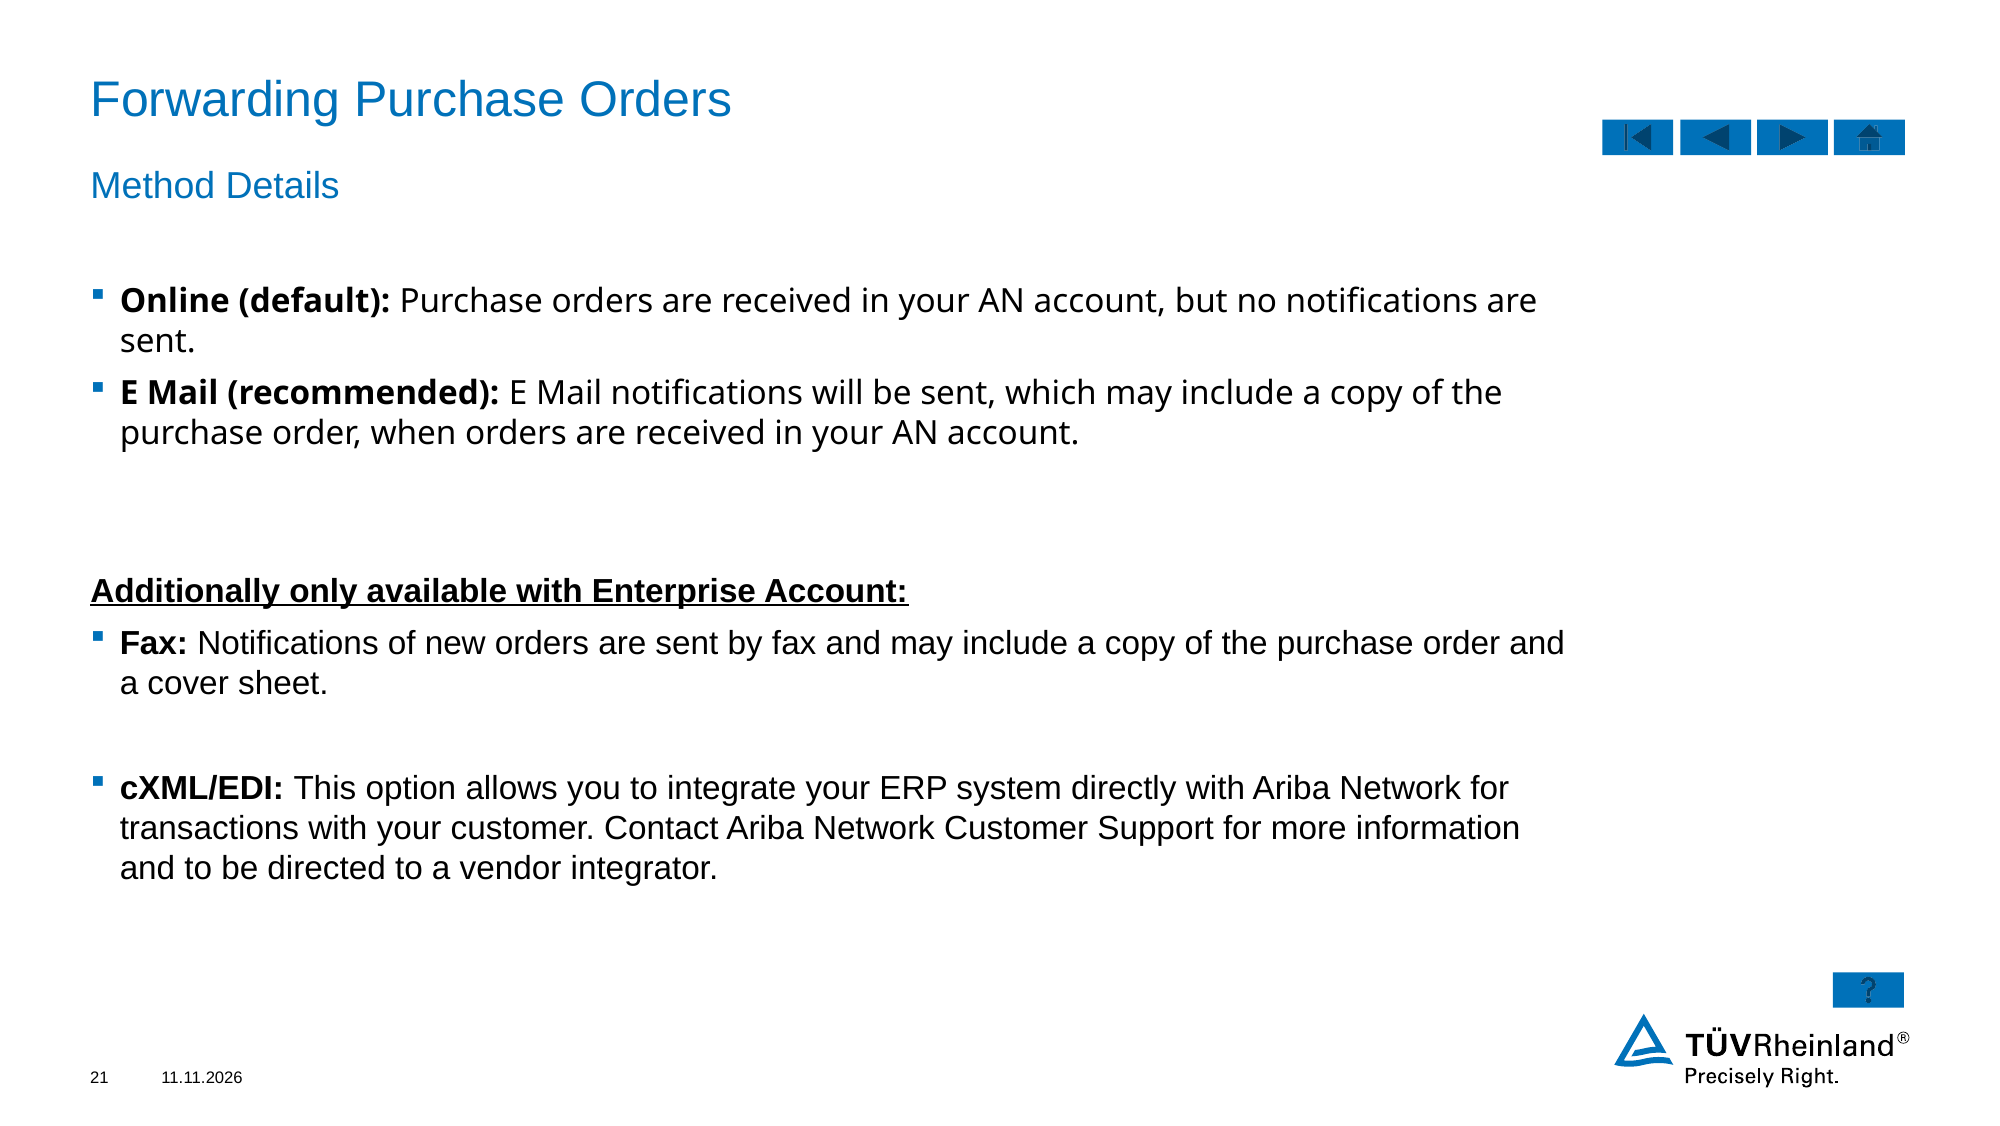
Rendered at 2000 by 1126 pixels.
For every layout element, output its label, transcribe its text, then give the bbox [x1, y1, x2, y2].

list Online (default): Purchase orders are received in your AN account, but no notifications are sent. E Mail (recommended): E Mail notifications will be sent, which may include a copy of the purchase order, when orders are received in your AN account. Additionally only available with Enterprise Account: Fax: Notifications of new orders are sent by fax and may include a copy of the purchase order and a cover sheet. cXML/EDI: This option allows you to integrate your ERP system directly with Ariba Network for transactions with your customer. Contact Ariba Network Customer Support for more information and to be directed to a vendor integrator. [90, 279, 1579, 976]
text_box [1680, 119, 1905, 156]
slide_number 21 [90, 1028, 150, 1088]
text_box [1600, 117, 1675, 157]
text_box [1831, 970, 1906, 1010]
title Forwarding Purchase Orders [90, 66, 1910, 138]
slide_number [161, 1028, 268, 1088]
list Method Details [90, 161, 1910, 244]
